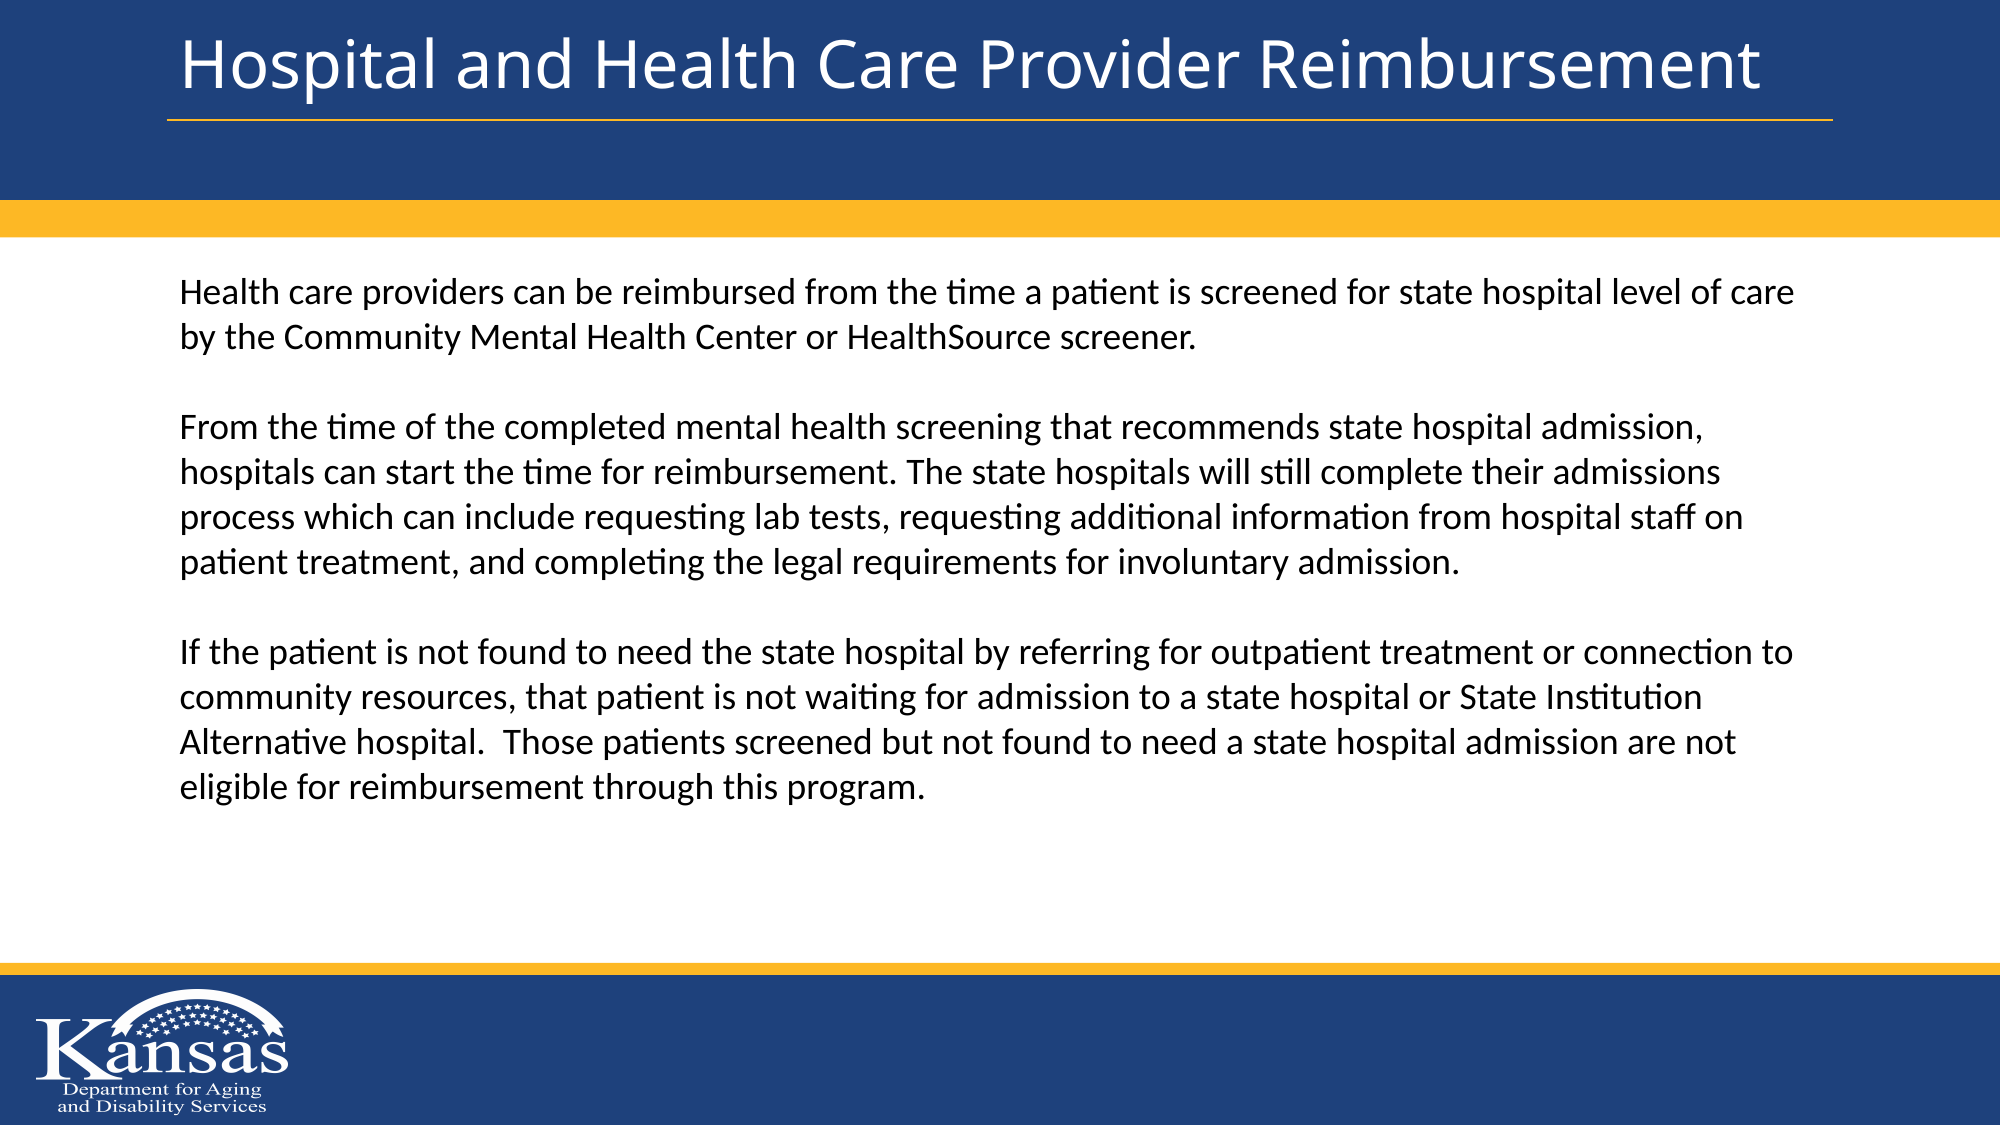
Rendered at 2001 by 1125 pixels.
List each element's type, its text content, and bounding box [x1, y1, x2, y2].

text_box Health care providers can be reimbursed from the time a patient is screened for state hospital level of care by the Community Mental Health Center or HealthSource screener. From the time of the completed mental health screening that recommends state hospital admission, hospitals can start the time for reimbursement. The state hospitals will still complete their admissions process which can include requesting lab tests, requesting additional information from hospital staff on patient treatment, and completing the legal requirements for involuntary admission. If the patient is not found to need the state hospital by referring for outpatient treatment or connection to community resources, that patient is not waiting for admission to a state hospital or State Institution Alternative hospital. Those patients screened but not found to need a state hospital admission are not eligible for reimbursement through this program. [164, 259, 1835, 815]
picture [36, 989, 288, 1117]
title Hospital and Health Care Provider Reimbursement [164, 14, 1836, 119]
